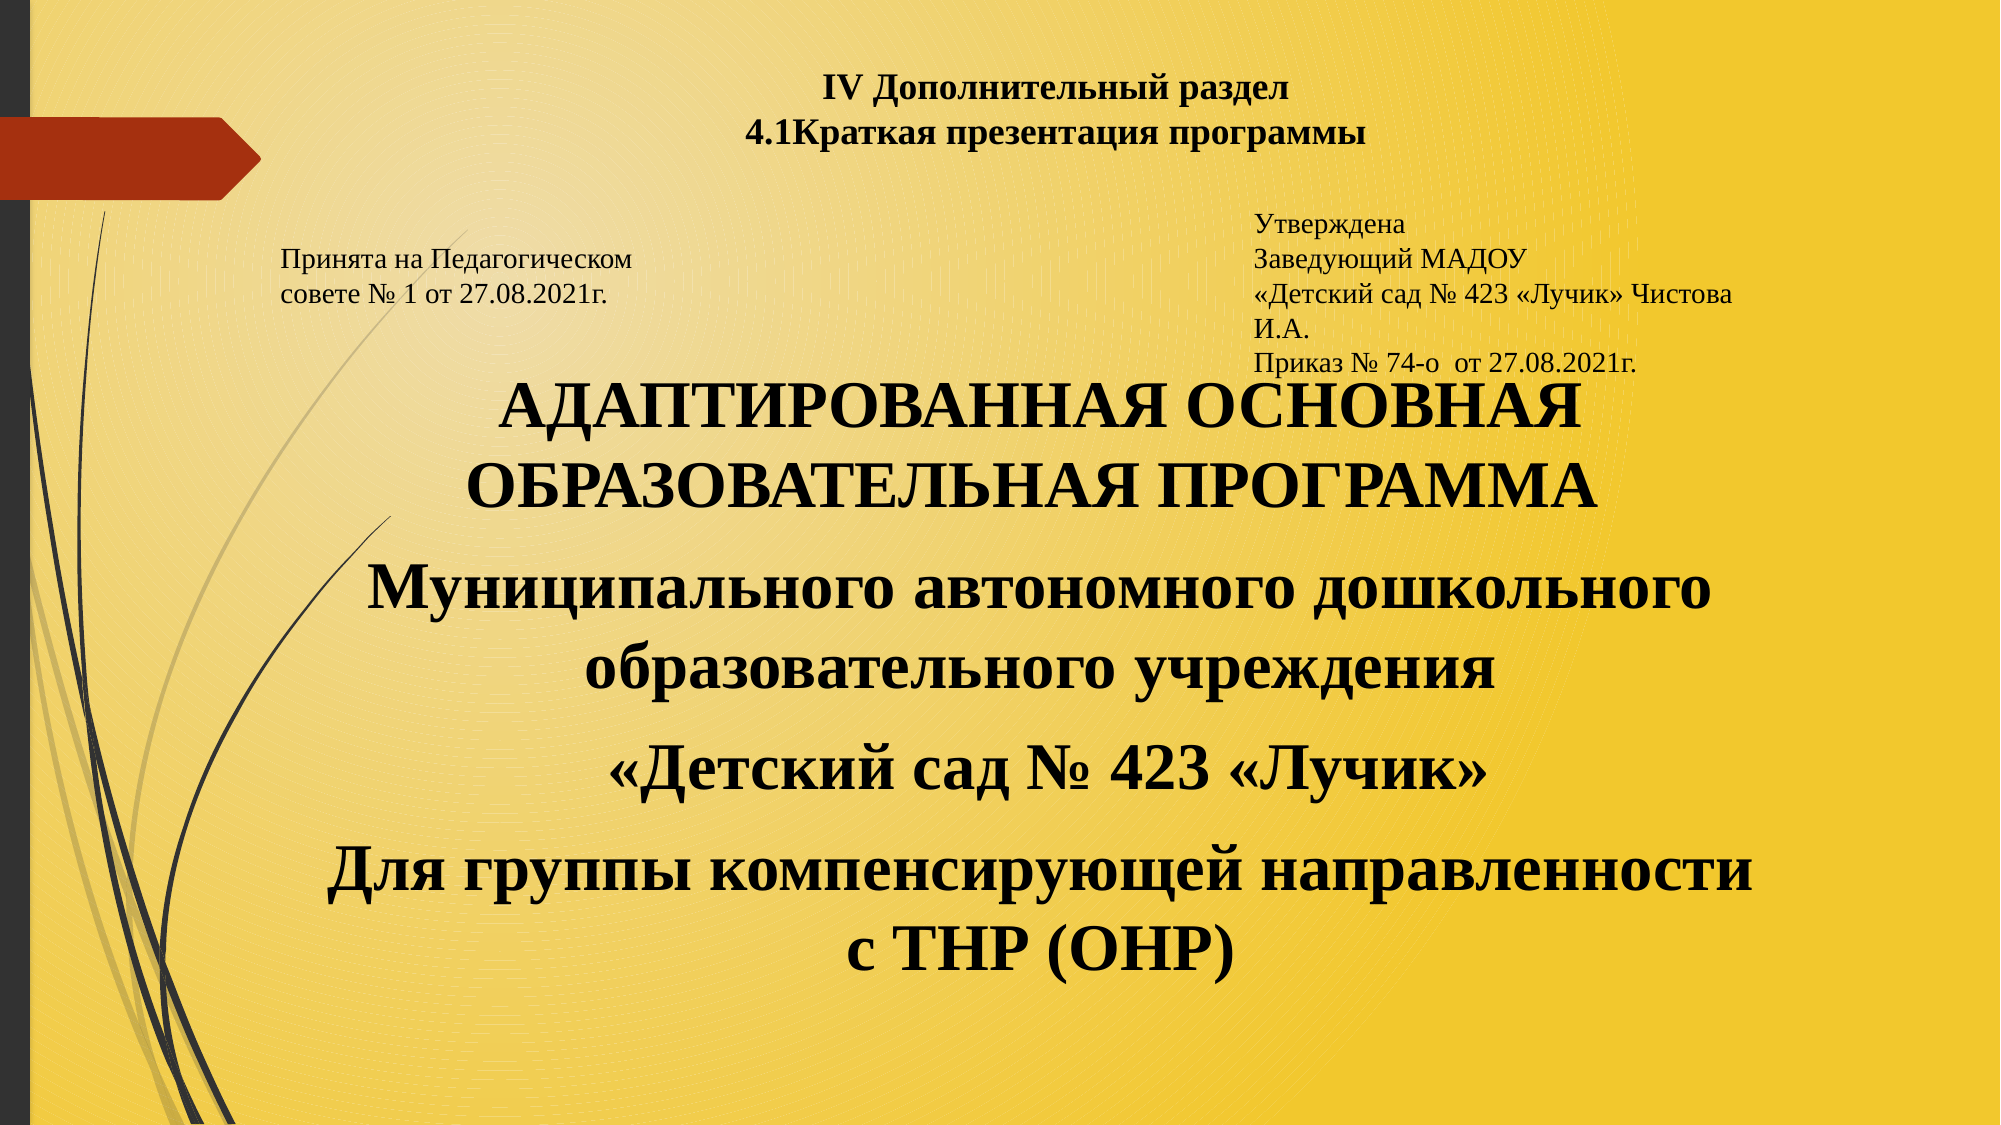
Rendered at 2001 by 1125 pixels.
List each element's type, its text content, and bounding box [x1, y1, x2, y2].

text_box Утверждена Заведующий МАДОУ «Детский сад № 423 «Лучик» Чистова И.А. Приказ № 74-о от 27.08.2021г. [1238, 196, 1811, 387]
list АДАПТИРОВАННАЯ ОСНОВНАЯ ОБРАЗОВАТЕЛЬНАЯ ПРОГРАММА Муниципального автономного дошкольного образовательного учреждения «Детский сад № 423 «Лучик» Для группы компенсирующей направленности с ТНР (ОНР) [309, 353, 1773, 1063]
text_box Принята на Педагогическом совете № 1 от 27.08.2021г. [265, 231, 660, 317]
title IV Дополнительный раздел 4.1Краткая презентация программы [325, 54, 1787, 191]
